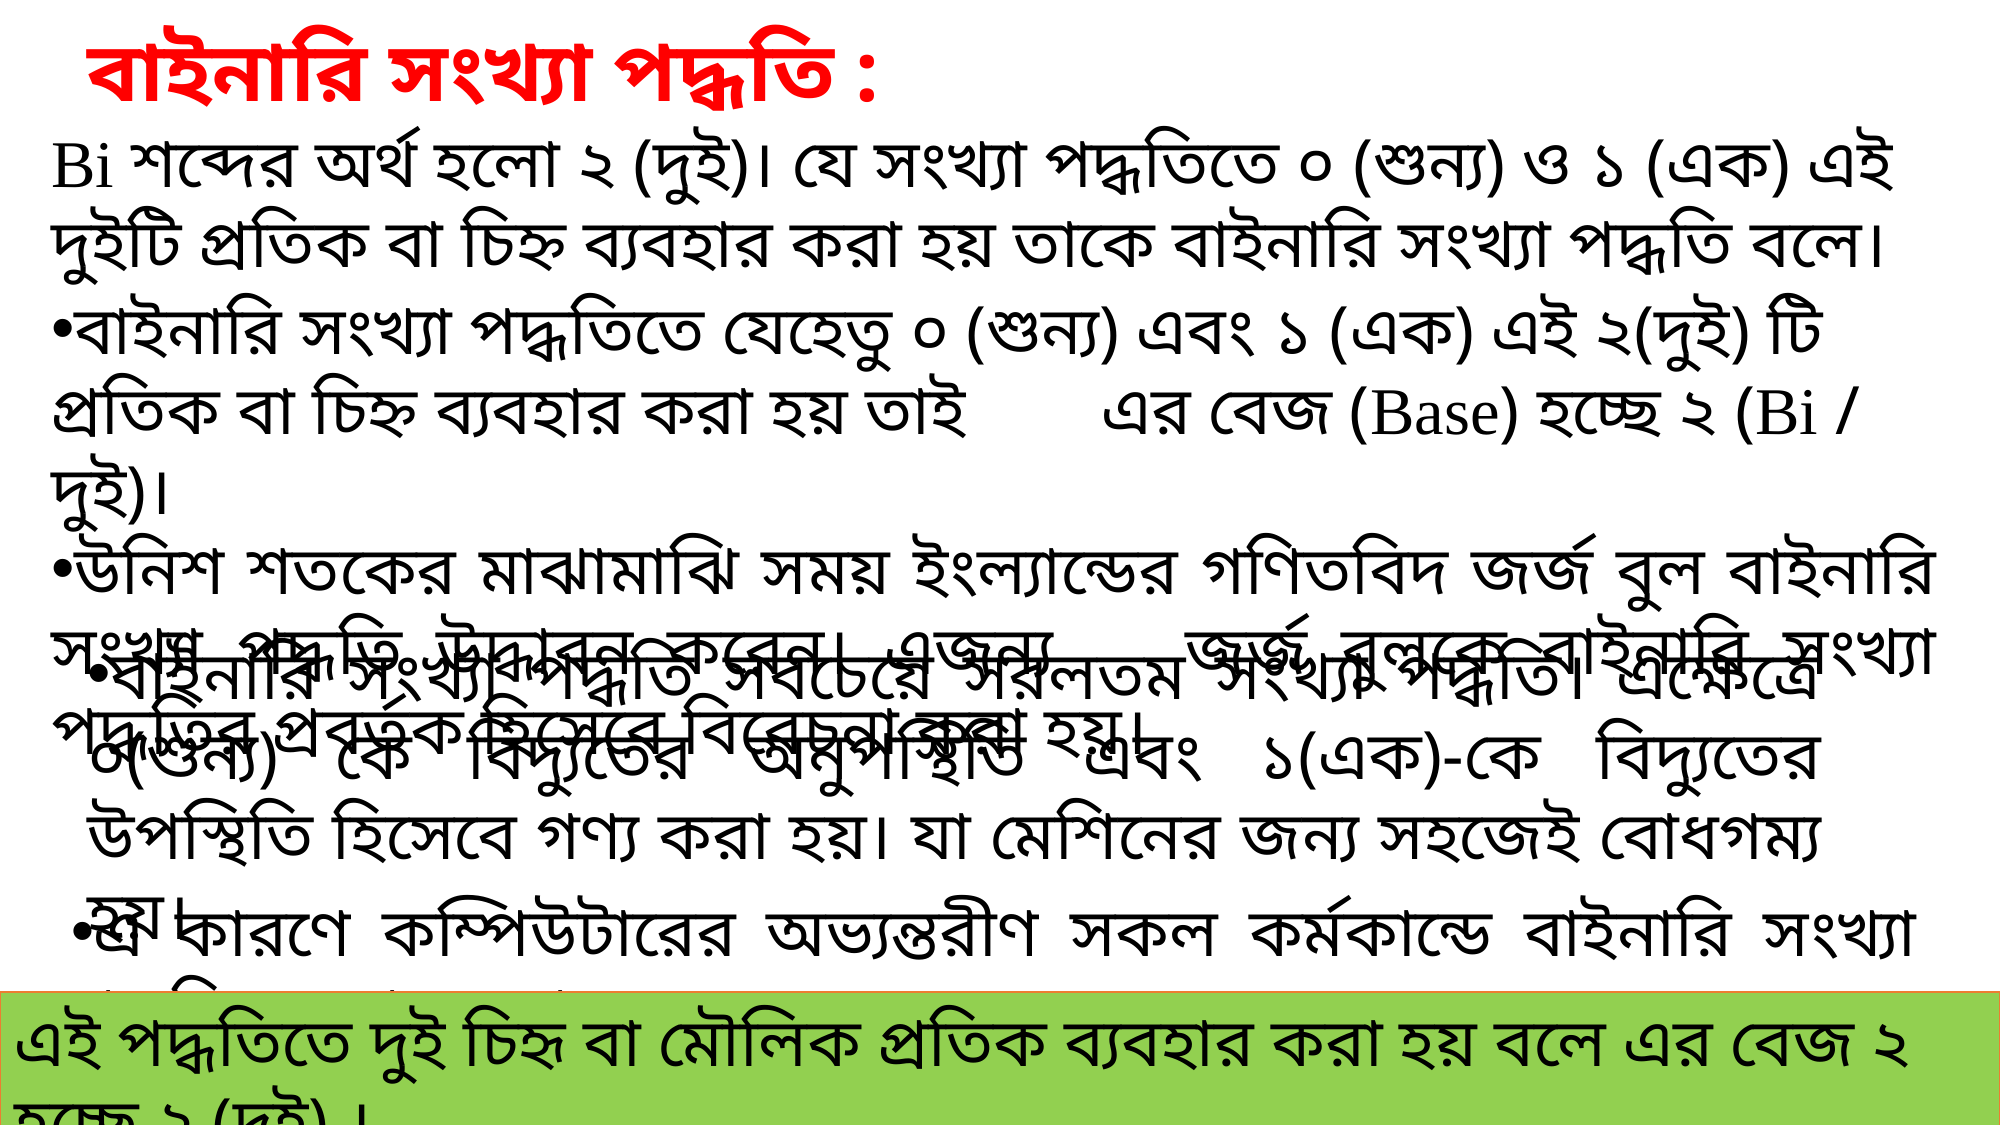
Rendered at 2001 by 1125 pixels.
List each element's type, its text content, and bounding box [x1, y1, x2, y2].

text_box বাইনারি সংখ্যা পদ্ধতিতে যেহেতু ০ (শুন্য) এবং ১ (এক) এই ২(দুই) টি প্রতিক বা চিহ্ন ব্যবহার করা হয় তাই এর বেজ (Base) হচ্ছে ২ (Bi / দুই)। উনিশ শতকের মাঝামাঝি সময় ইংল্যান্ডের গণিতবিদ জর্জ বুল বাইনারি সংখ্যা পদ্ধতি উদ্ধাবন করেন। এজন্য জর্জ বুলকে বাইনারি সংখ্যা পদ্ধতির প্রবর্তক হিসেবে বিবেচনা করা হয়। [36, 280, 1952, 775]
text_box বাইনারি সংখ্যা পদ্ধতি : [72, 10, 1285, 113]
text_box এ কারণে কম্পিউটারের অভ্যন্তরীণ সকল কর্মকান্ডে বাইনারি সংখ্যা পদ্ধতি ব্যবহার করা হয়। [56, 882, 1932, 991]
text_box বাইনারি সংখ্যা পদ্ধতি সবচেয়ে সরলতম সংখ্যা পদ্ধতি। এক্ষেত্রে ০(শুন্য) কে বিদ্যুতের অনুপস্থিতি এবং ১(এক)-কে বিদ্যুতের উপস্থিতি হিসেবে গণ্য করা হয়। যা মেশিনের জন্য সহজেই বোধগম্য হয়। [72, 625, 1837, 882]
text_box Bi শব্দের অর্থ হলো ২ (দুই)। যে সংখ্যা পদ্ধতিতে ০ (শুন্য) ও ১ (এক) এই দুইটি প্রতিক বা চিহ্ন ব্যবহার করা হয় তাকে বাইনারি সংখ্যা পদ্ধতি বলে। [36, 113, 1921, 280]
text_box এই পদ্ধতিতে দুই চিহৃ বা মৌলিক প্রতিক ব্যবহার করা হয় বলে এর বেজ ২ হচ্ছে ২ (দুই) । [0, 991, 2000, 1125]
